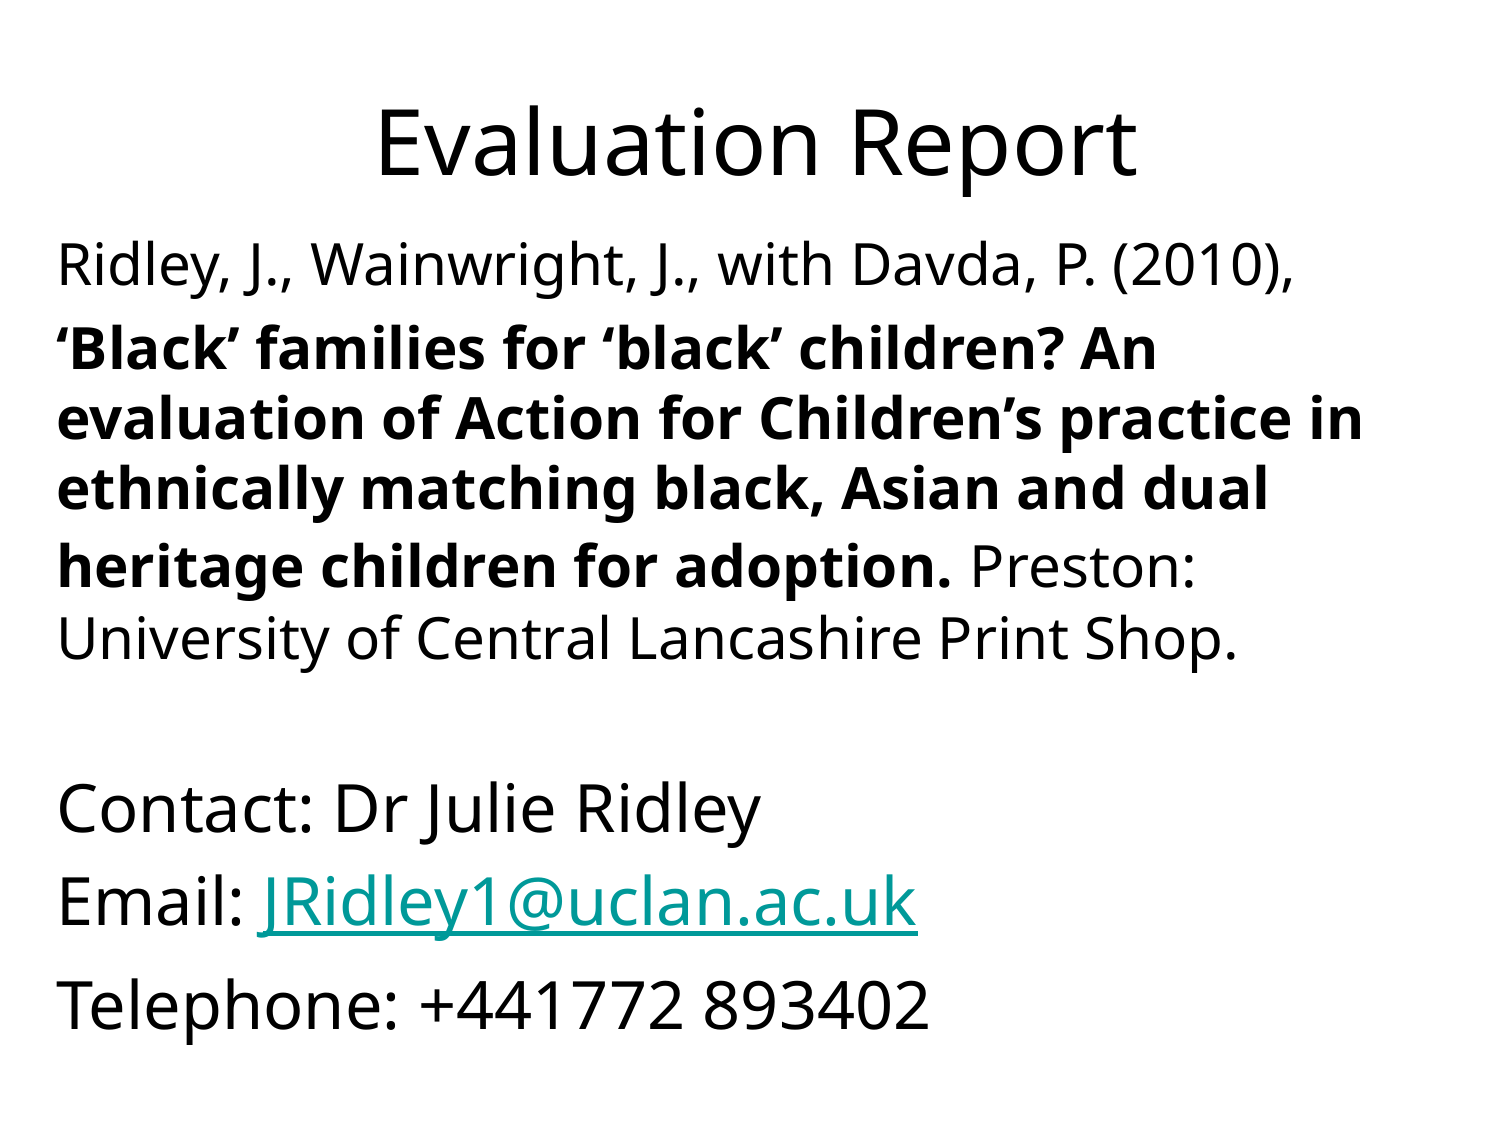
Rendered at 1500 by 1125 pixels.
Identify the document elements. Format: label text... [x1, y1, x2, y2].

title Evaluation Report [42, 45, 1471, 220]
list Ridley, J., Wainwright, J., with Davda, P. (2010), ‘Black’ families for ‘black’ children? An evaluation of Action for Children’s practice in ethnically matching black, Asian and dual heritage children for adoption. Preston: University of Central Lancashire Print Shop. Contact: Dr Julie Ridley Email: JRidley1@uclan.ac.uk Telephone: +441772 893402 [41, 220, 1471, 1094]
